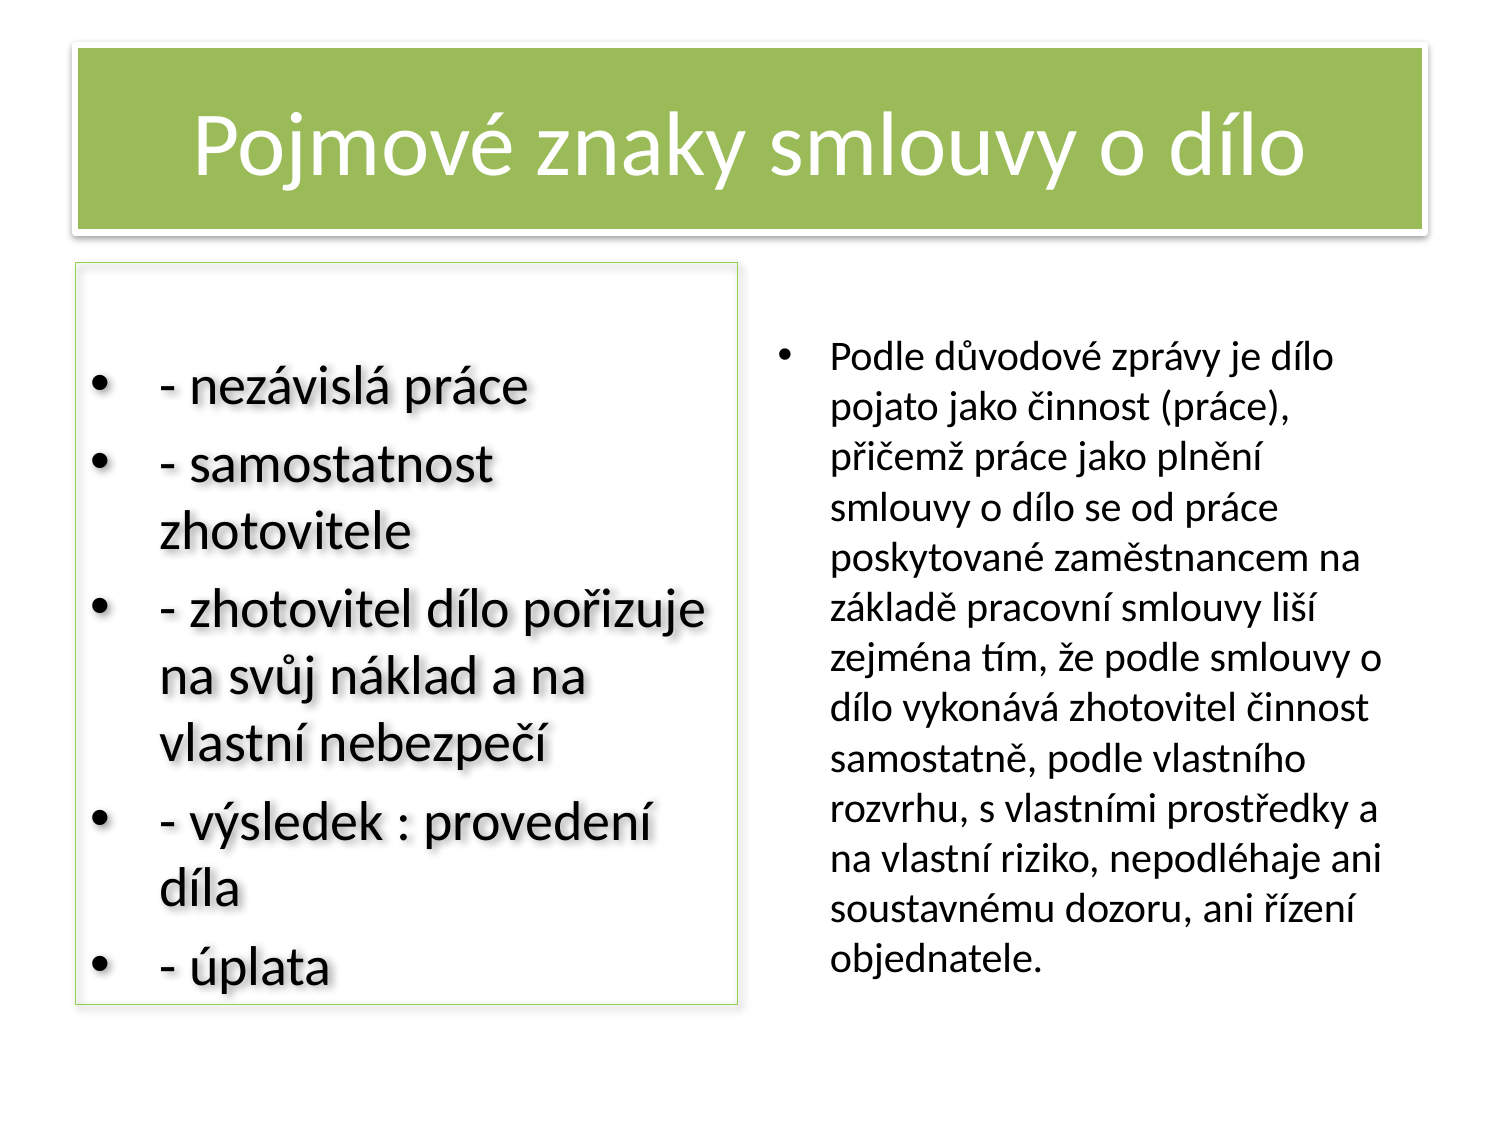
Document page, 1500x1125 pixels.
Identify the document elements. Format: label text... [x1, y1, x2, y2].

title Pojmové znaky smlouvy o dílo [72, 42, 1428, 236]
list Podle důvodové zprávy je dílo pojato jako činnost (práce), přičemž práce jako plnění smlouvy o dílo se od práce poskytované zaměstnancem na základě pracovní smlouvy liší zejména tím, že podle smlouvy o dílo vykonává zhotovitel činnost samostatně, podle vlastního rozvrhu, s vlastními prostředky a na vlastní riziko, nepodléhaje ani soustavnému dozoru, ani řízení objednatele. [762, 262, 1425, 1005]
list - nezávislá práce - samostatnost zhotovitele - zhotovitel dílo pořizuje na svůj náklad a na vlastní nebezpečí - výsledek : provedení díla - úplata [75, 262, 738, 1005]
